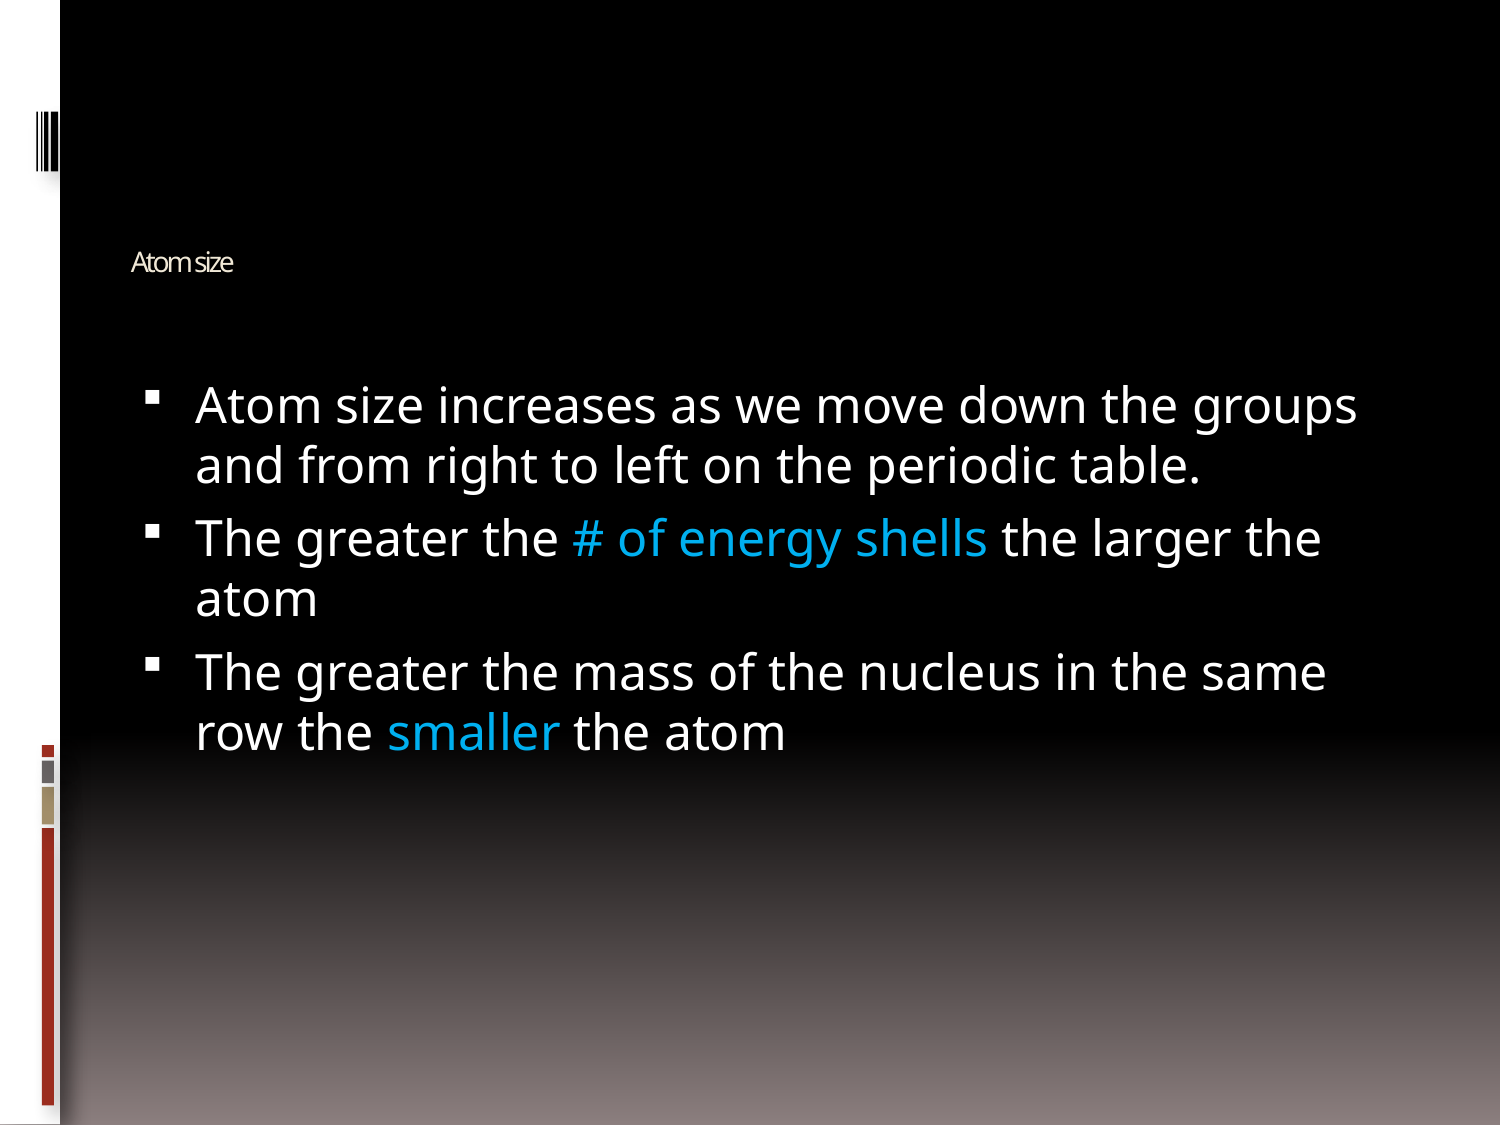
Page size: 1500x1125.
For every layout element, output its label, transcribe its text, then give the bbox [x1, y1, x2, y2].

list Atom size increases as we move down the groups and from right to left on the periodic table. The greater the # of energy shells the larger the atom The greater the mass of the nucleus in the same row the smaller the atom [116, 366, 1403, 774]
title Atom size [116, 236, 1410, 320]
